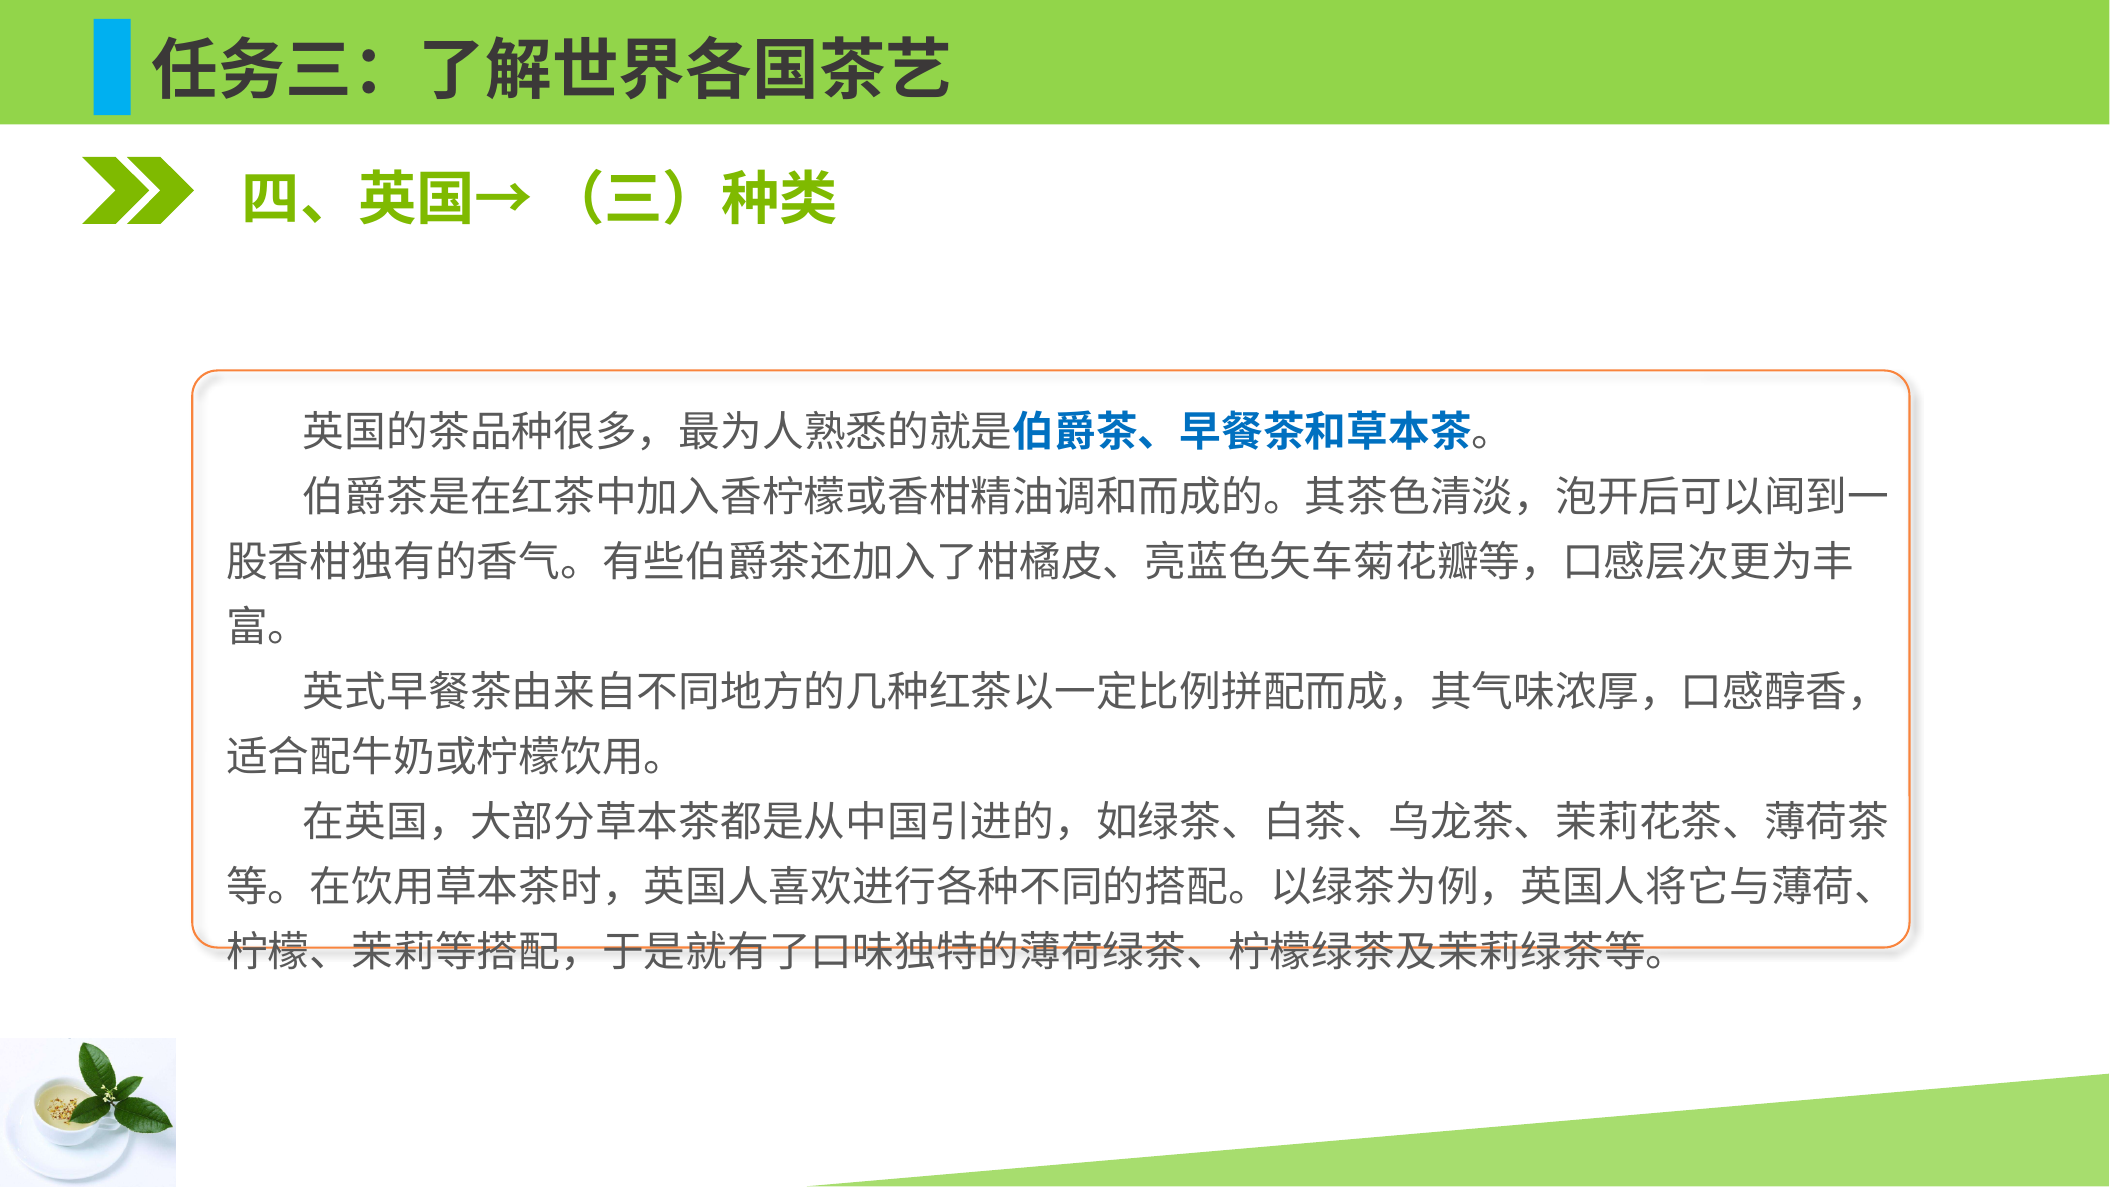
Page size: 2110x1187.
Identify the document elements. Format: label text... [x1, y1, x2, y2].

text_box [81, 156, 194, 224]
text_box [192, 370, 1929, 948]
picture [0, 1038, 176, 1187]
text_box 任务三：了解世界各国茶艺 [136, 18, 969, 115]
text_box 四、英国→ （三）种类 [227, 153, 852, 238]
